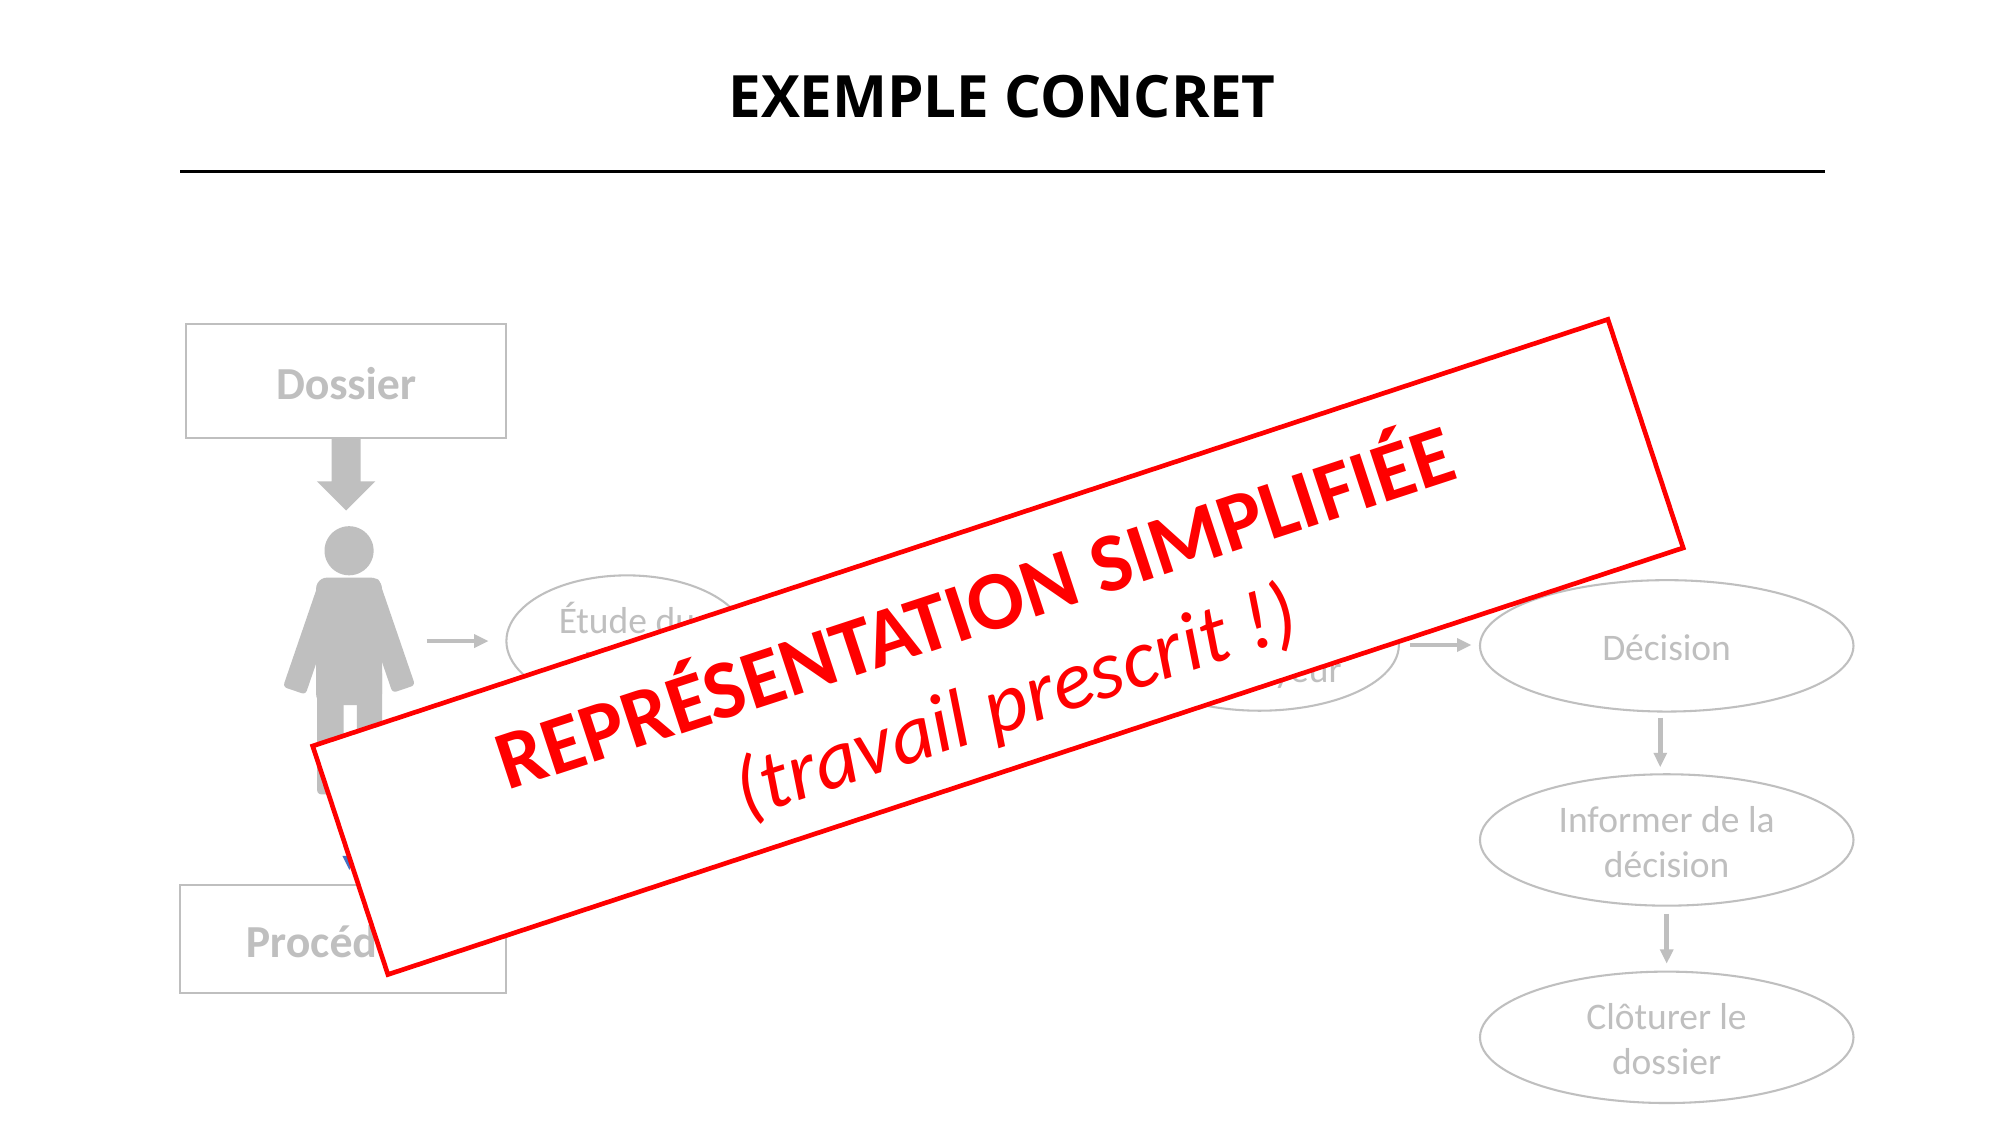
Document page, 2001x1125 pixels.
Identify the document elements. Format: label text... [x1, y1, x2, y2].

text_box Procédure [179, 884, 507, 994]
text_box Dossier [185, 323, 507, 439]
text_box REPRÉSENTATION SIMPLIFIÉE (travail prescrit !) [327, 318, 1685, 976]
text_box Appel employeur [1207, 643, 1400, 712]
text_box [300, 526, 398, 795]
text_box Informer de la décision [1478, 773, 1855, 907]
text_box Clôturer le dossier [1478, 970, 1855, 1105]
text_box Étude du dossier [505, 574, 731, 675]
text_box [316, 439, 376, 511]
text_box Décision [1478, 579, 1855, 713]
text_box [72, 51, 1933, 172]
